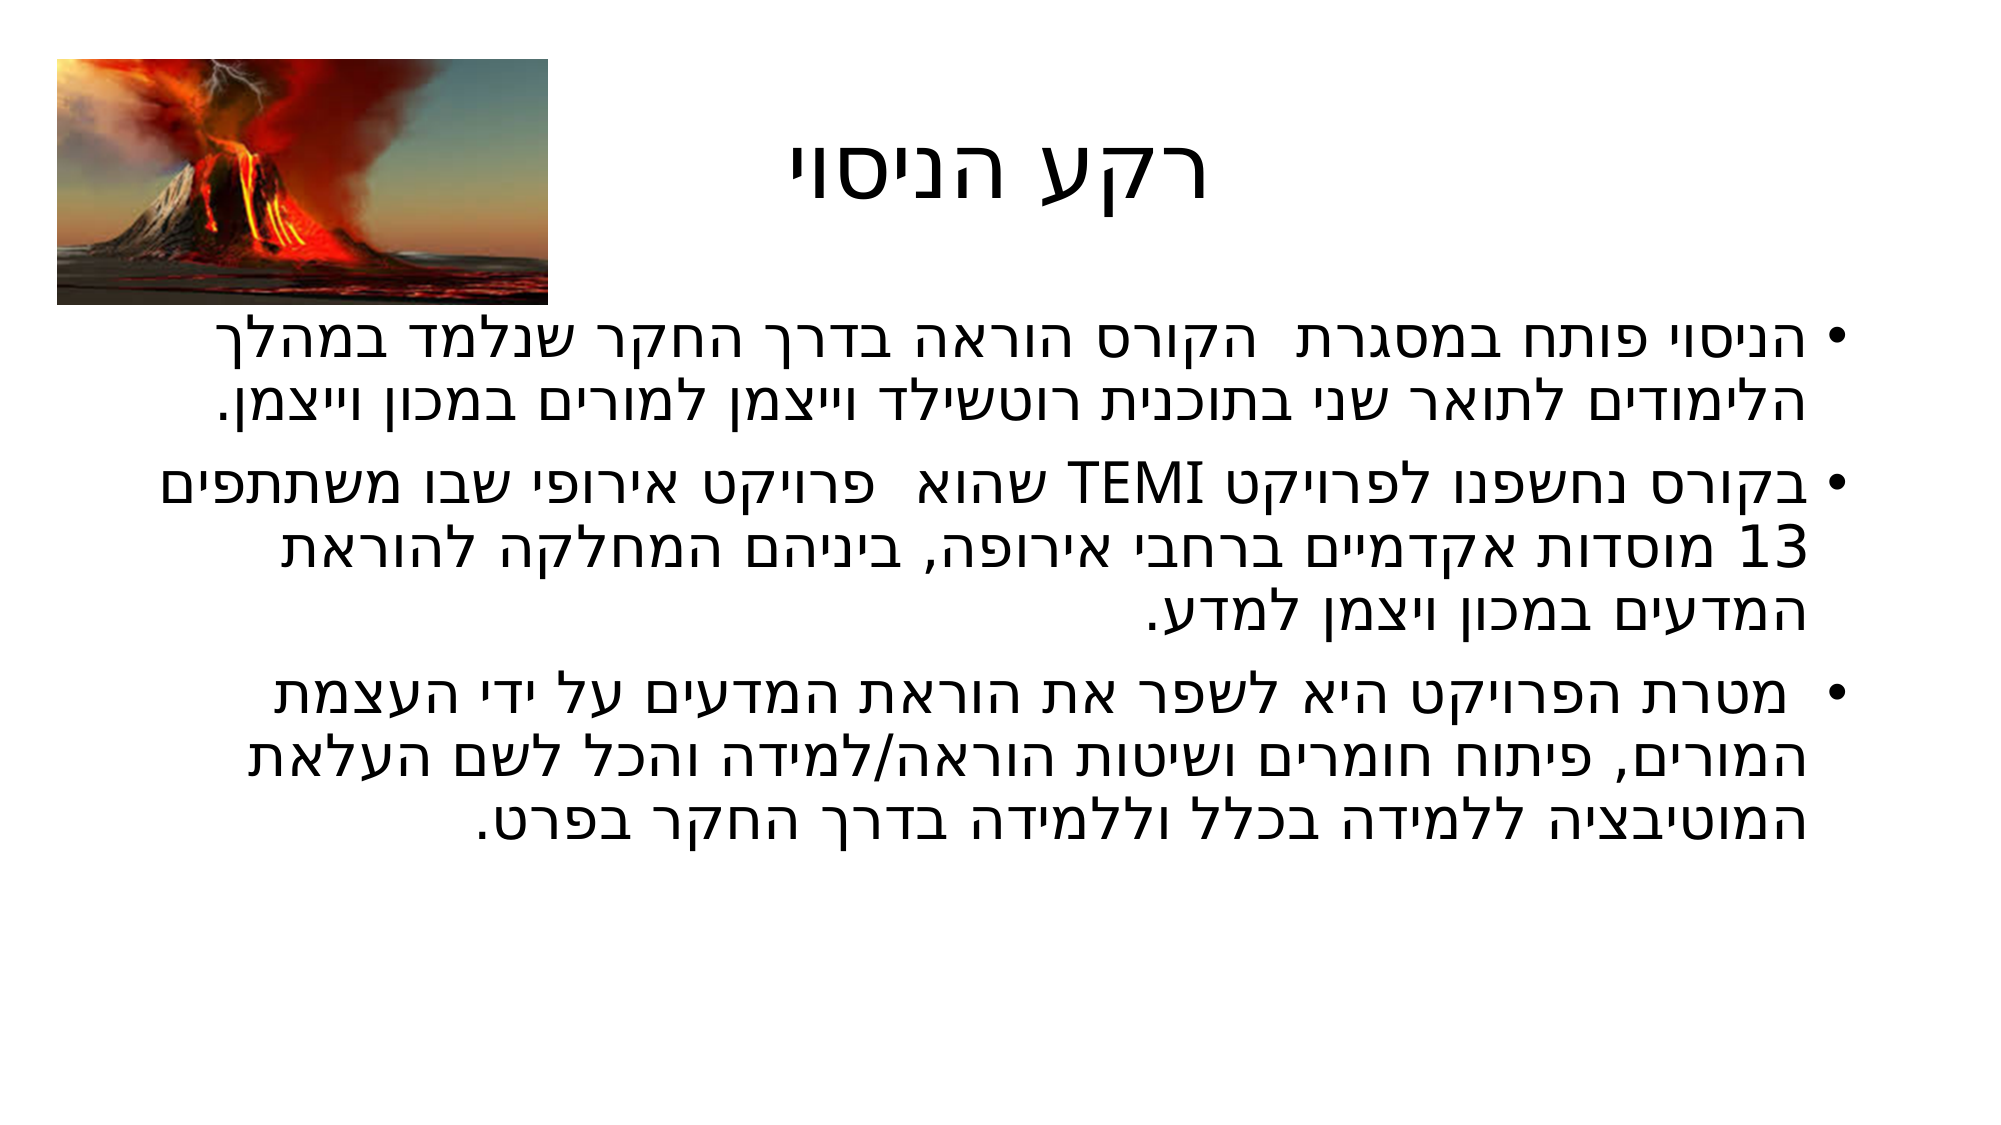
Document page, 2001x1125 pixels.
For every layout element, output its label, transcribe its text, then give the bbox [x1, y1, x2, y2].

title רקע הניסוי [548, 59, 1863, 278]
list הניסוי פותח במסגרת הקורס הוראה בדרך החקר שנלמד במהלך הלימודים לתואר שני בתוכנית רוטשילד וייצמן למורים במכון וייצמן. בקורס נחשפנו לפרויקט TEMI שהוא פרויקט אירופי שבו משתתפים 13 מוסדות אקדמיים ברחבי אירופה, ביניהם המחלקה להוראת המדעים במכון ויצמן למדע. מטרת הפרויקט היא לשפר את הוראת המדעים על ידי העצמת המורים, פיתוח חומרים ושיטות הוראה/למידה והכל לשם העלאת המוטיבציה ללמידה בכלל וללמידה בדרך החקר בפרט. [137, 299, 1863, 1014]
picture [56, 59, 548, 305]
